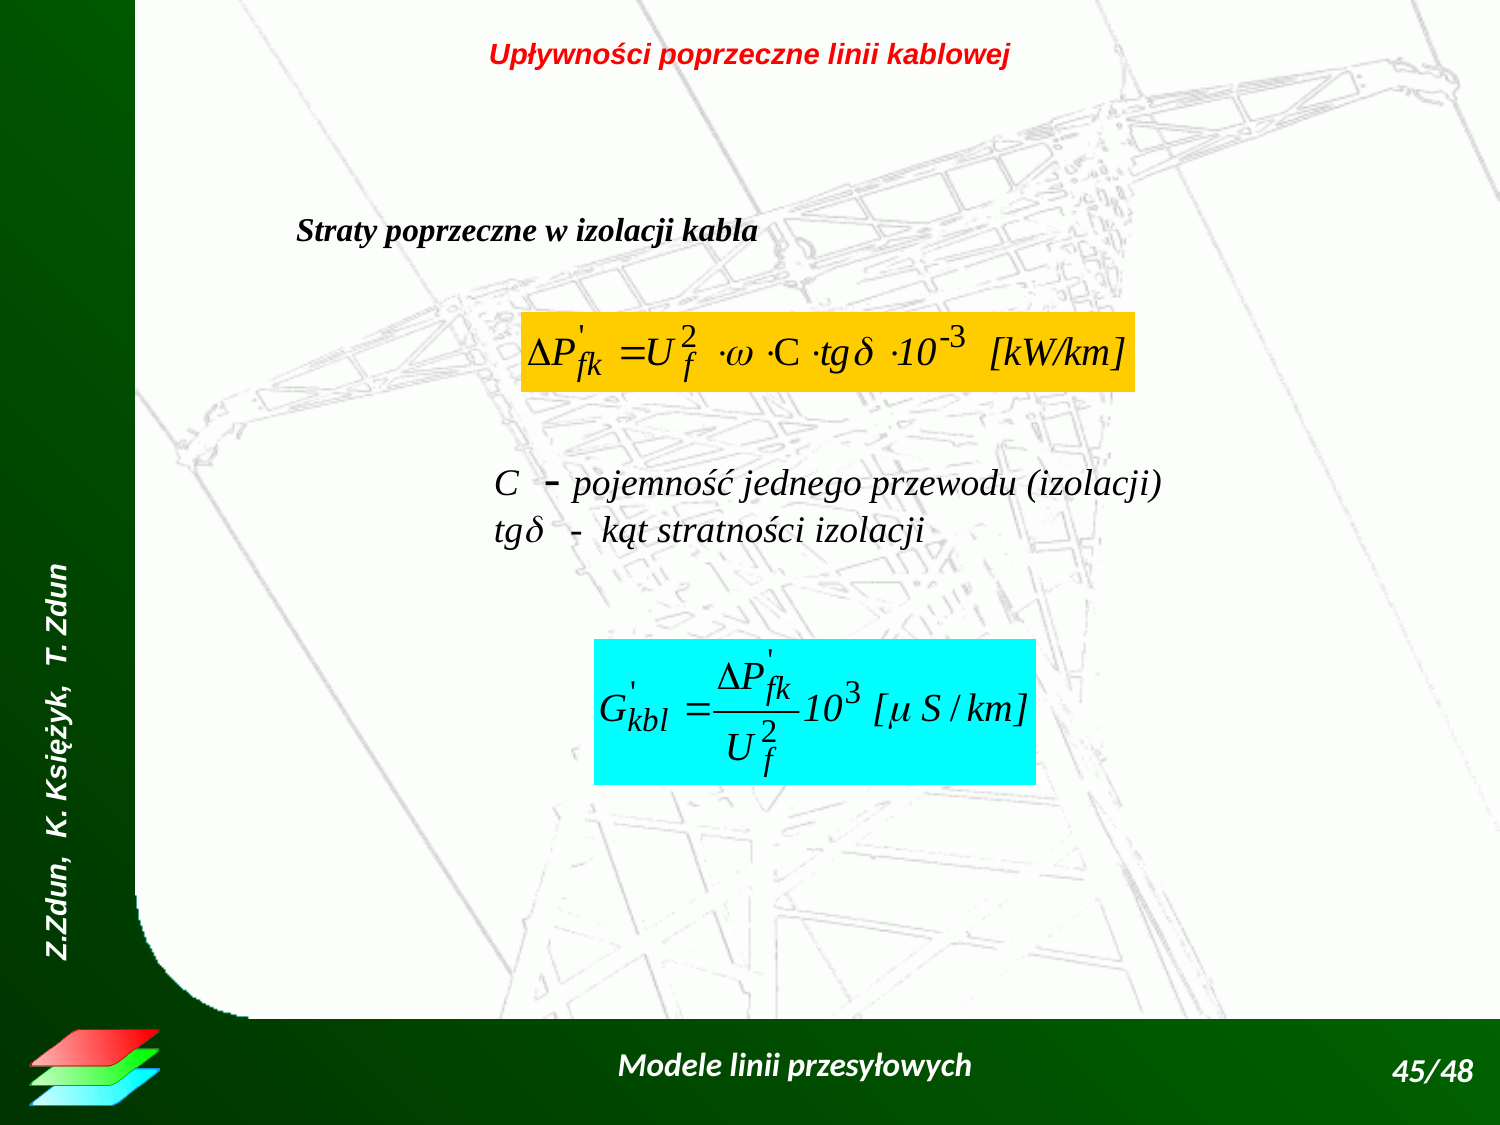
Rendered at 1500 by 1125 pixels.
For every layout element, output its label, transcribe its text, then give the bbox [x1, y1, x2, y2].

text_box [520, 311, 1136, 393]
text_box Upływności poprzeczne linii kablowej [488, 34, 1012, 70]
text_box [593, 638, 1037, 785]
picture [135, 0, 1500, 1019]
picture [29, 1029, 160, 1106]
text_box C - pojemność jednego przewodu (izolacji) tg - kąt stratności izolacji [493, 445, 1163, 551]
text_box Straty poprzeczne w izolacji kabla [296, 208, 872, 249]
